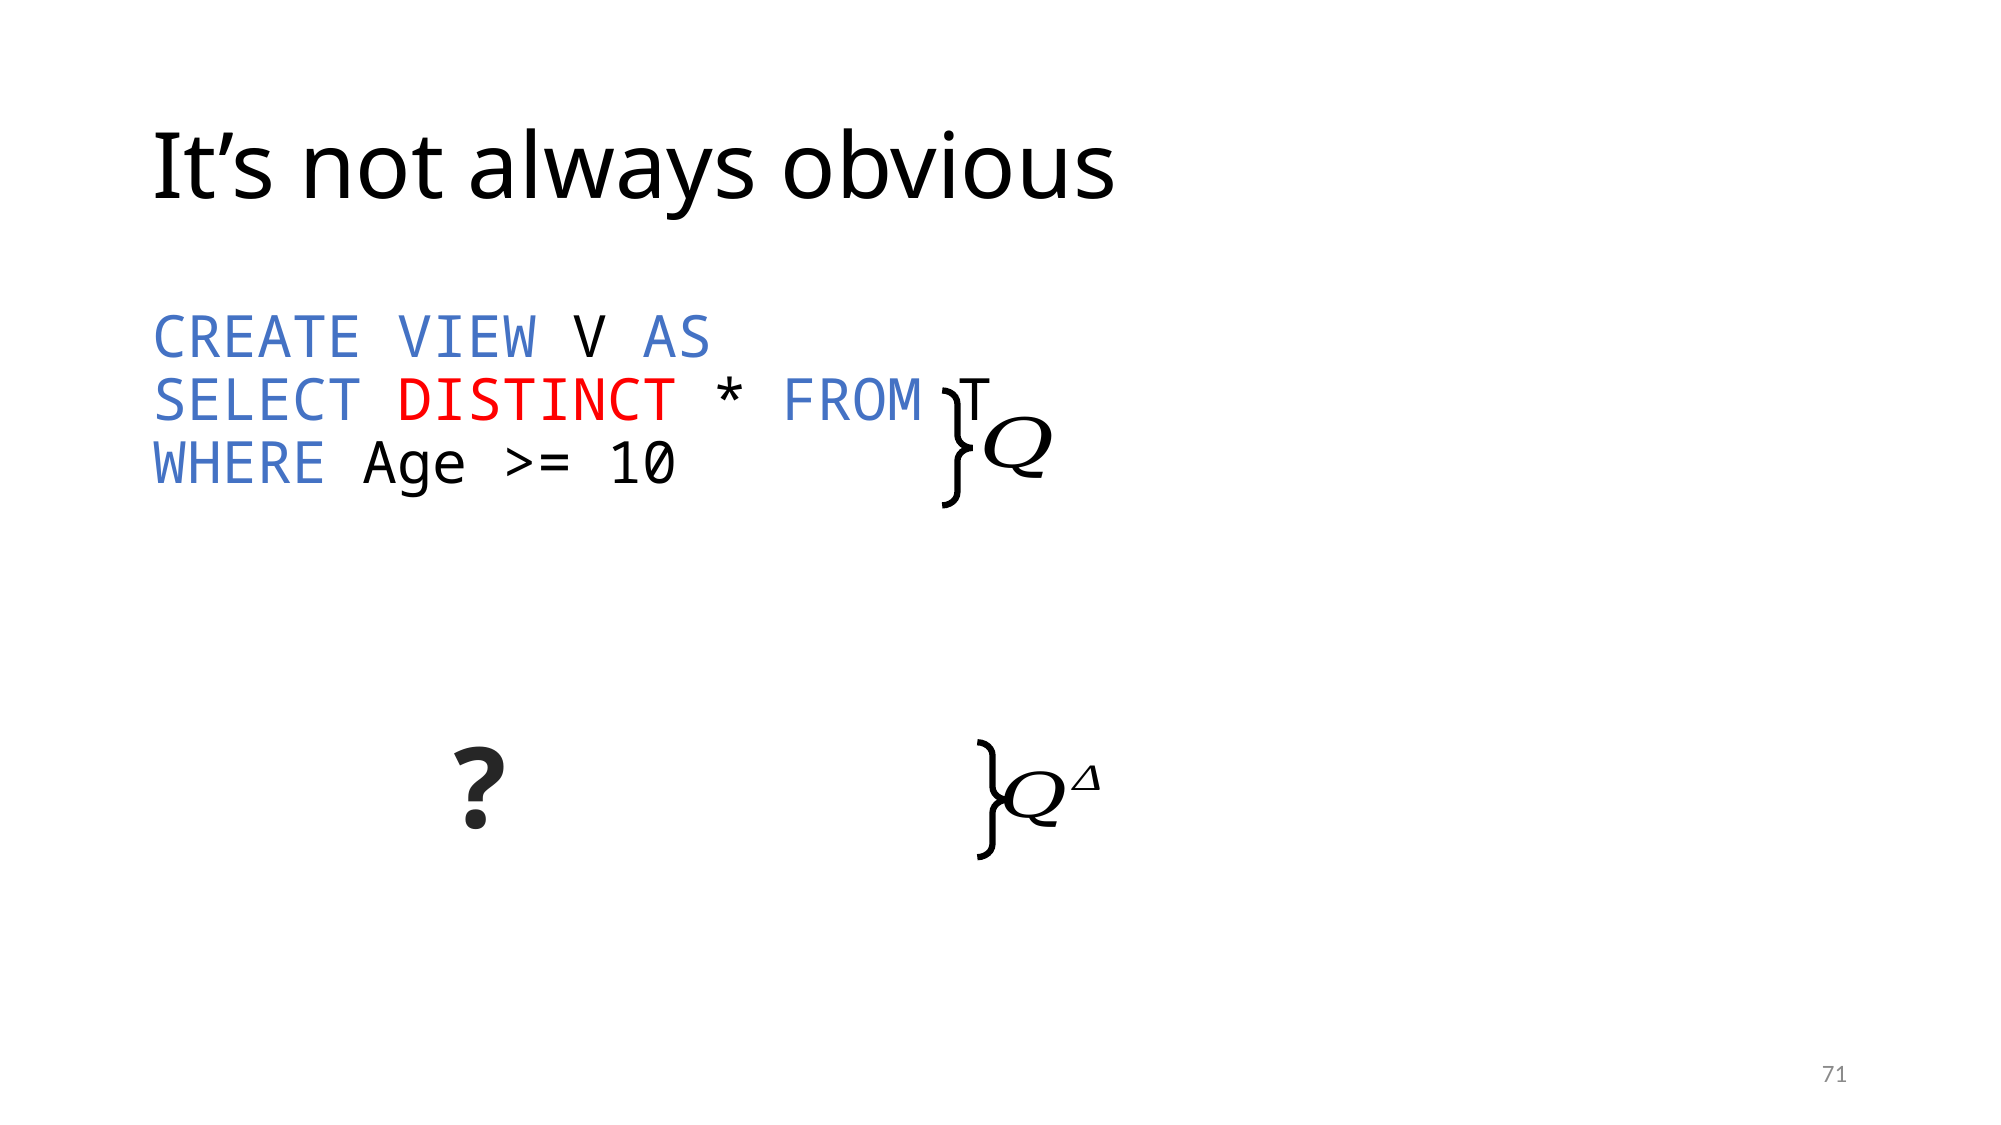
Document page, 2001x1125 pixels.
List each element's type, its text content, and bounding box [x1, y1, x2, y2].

text_box [942, 389, 973, 506]
list CREATE VIEW V AS SELECT DISTINCT * FROM T WHERE Age >= 10 [137, 299, 1863, 1014]
text_box ? [430, 708, 528, 859]
text_box [977, 741, 1008, 858]
title It’s not always obvious [137, 59, 1863, 278]
slide_number 71 [1798, 1042, 1863, 1103]
